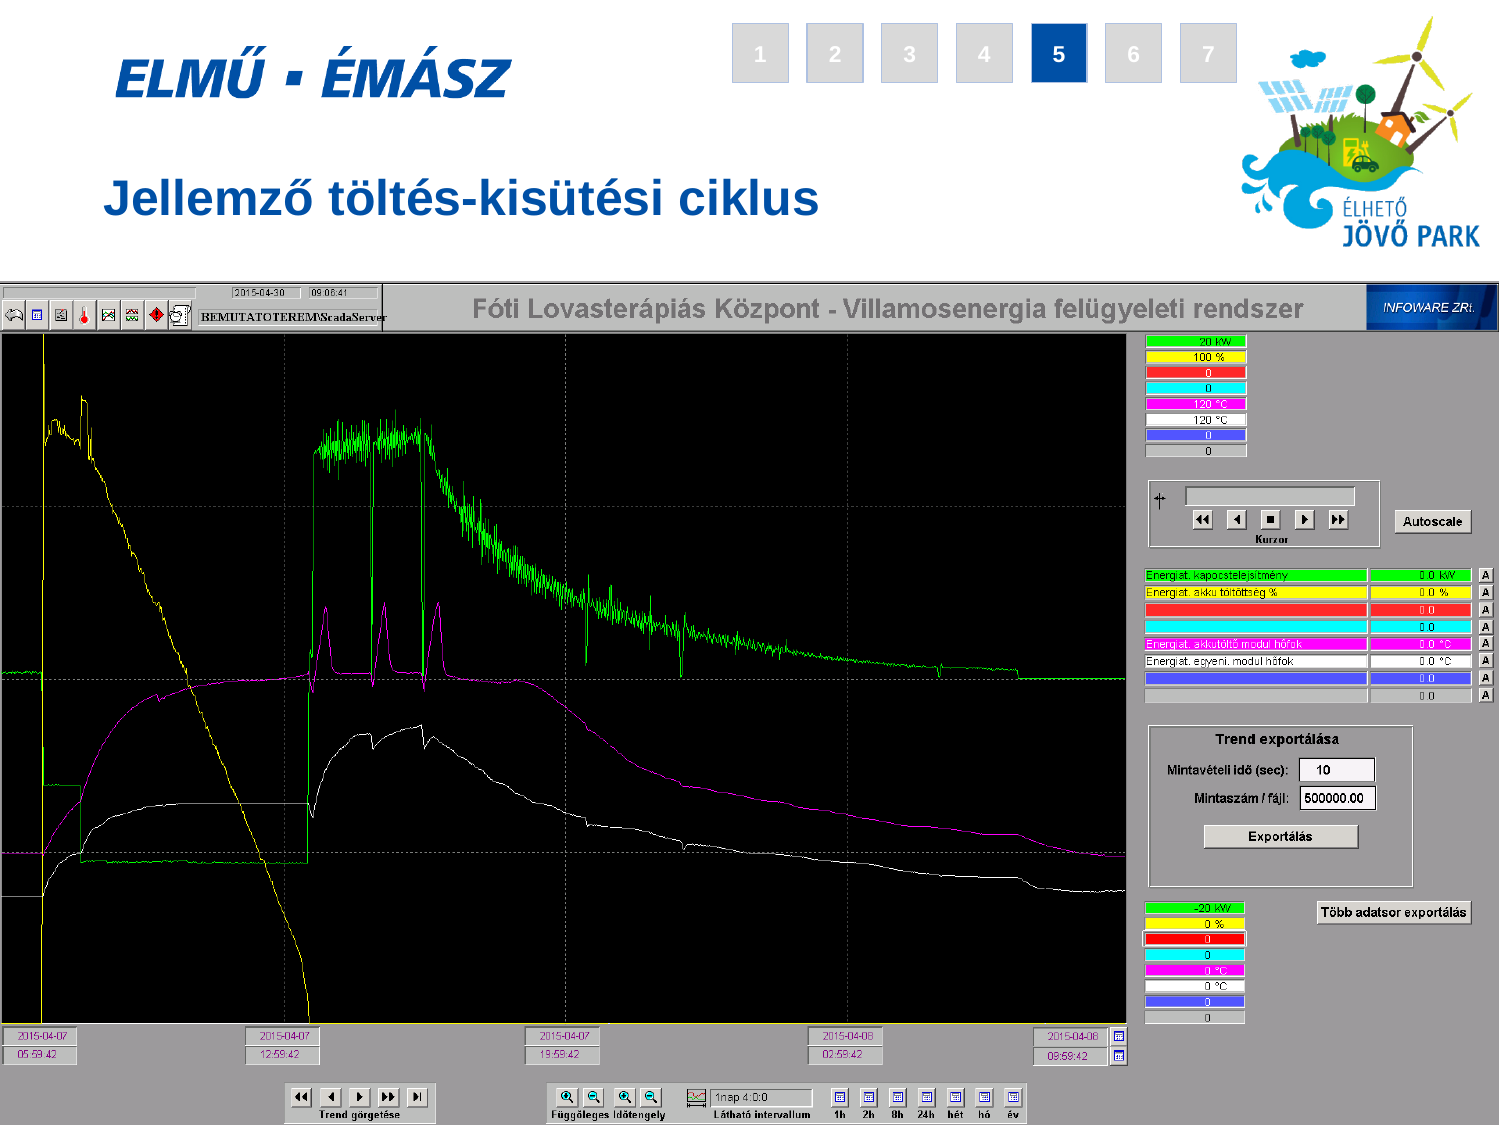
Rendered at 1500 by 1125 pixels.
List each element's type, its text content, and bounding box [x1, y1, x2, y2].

picture [0, 280, 1500, 1125]
picture [111, 41, 1137, 113]
title Jellemző töltés-kisütési ciklus [88, 124, 1224, 266]
picture [1223, 3, 1499, 279]
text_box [732, 23, 1237, 83]
